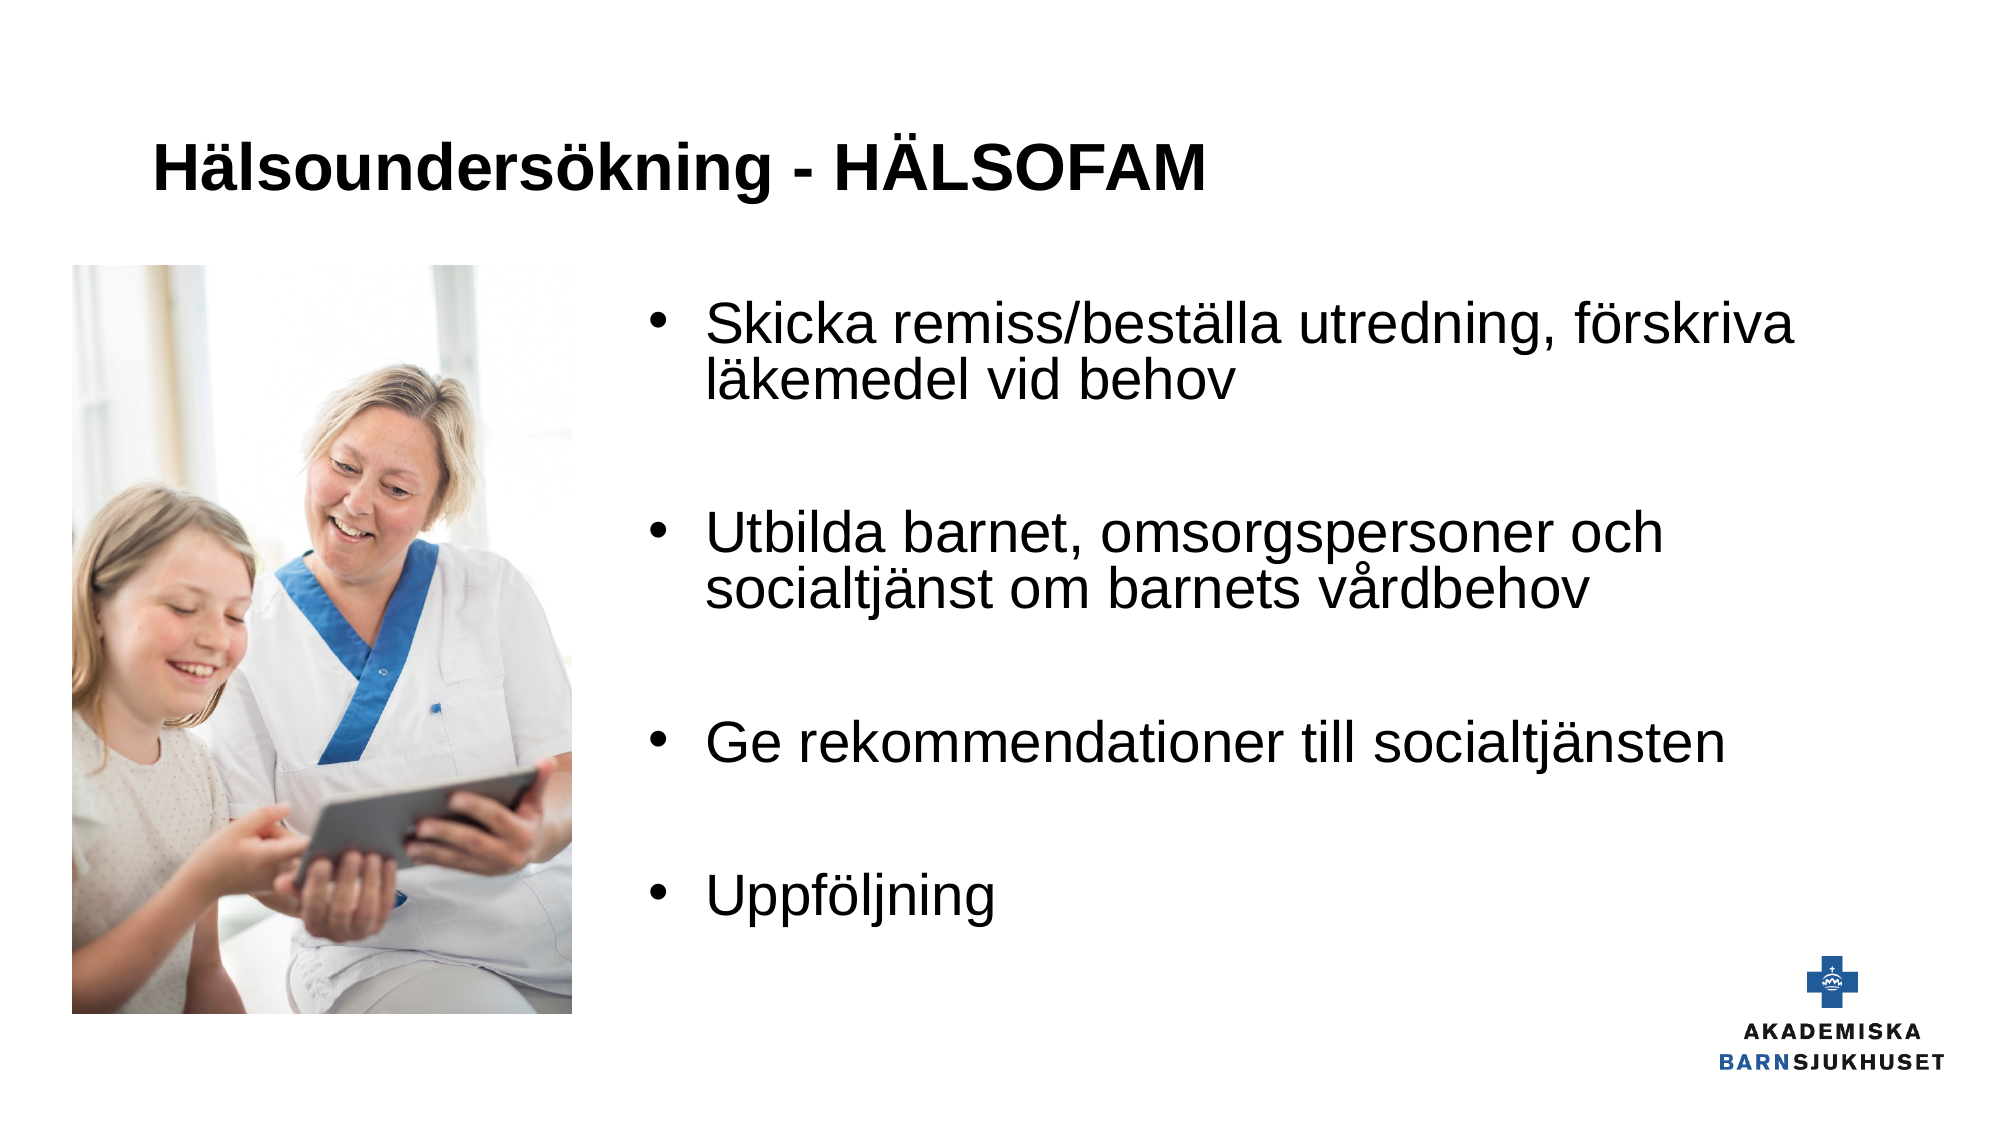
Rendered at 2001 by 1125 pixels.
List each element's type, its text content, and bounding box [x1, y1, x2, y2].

picture [72, 265, 572, 1014]
picture [1720, 1014, 1944, 1070]
title Hälsoundersökning - HÄLSOFAM [137, 59, 1863, 278]
list Skicka remiss/beställa utredning, förskriva läkemedel vid behov Utbilda barnet, omsorgspersoner och socialtjänst om barnets vårdbehov Ge rekommendationer till socialtjänsten Uppföljning [633, 291, 1969, 1014]
